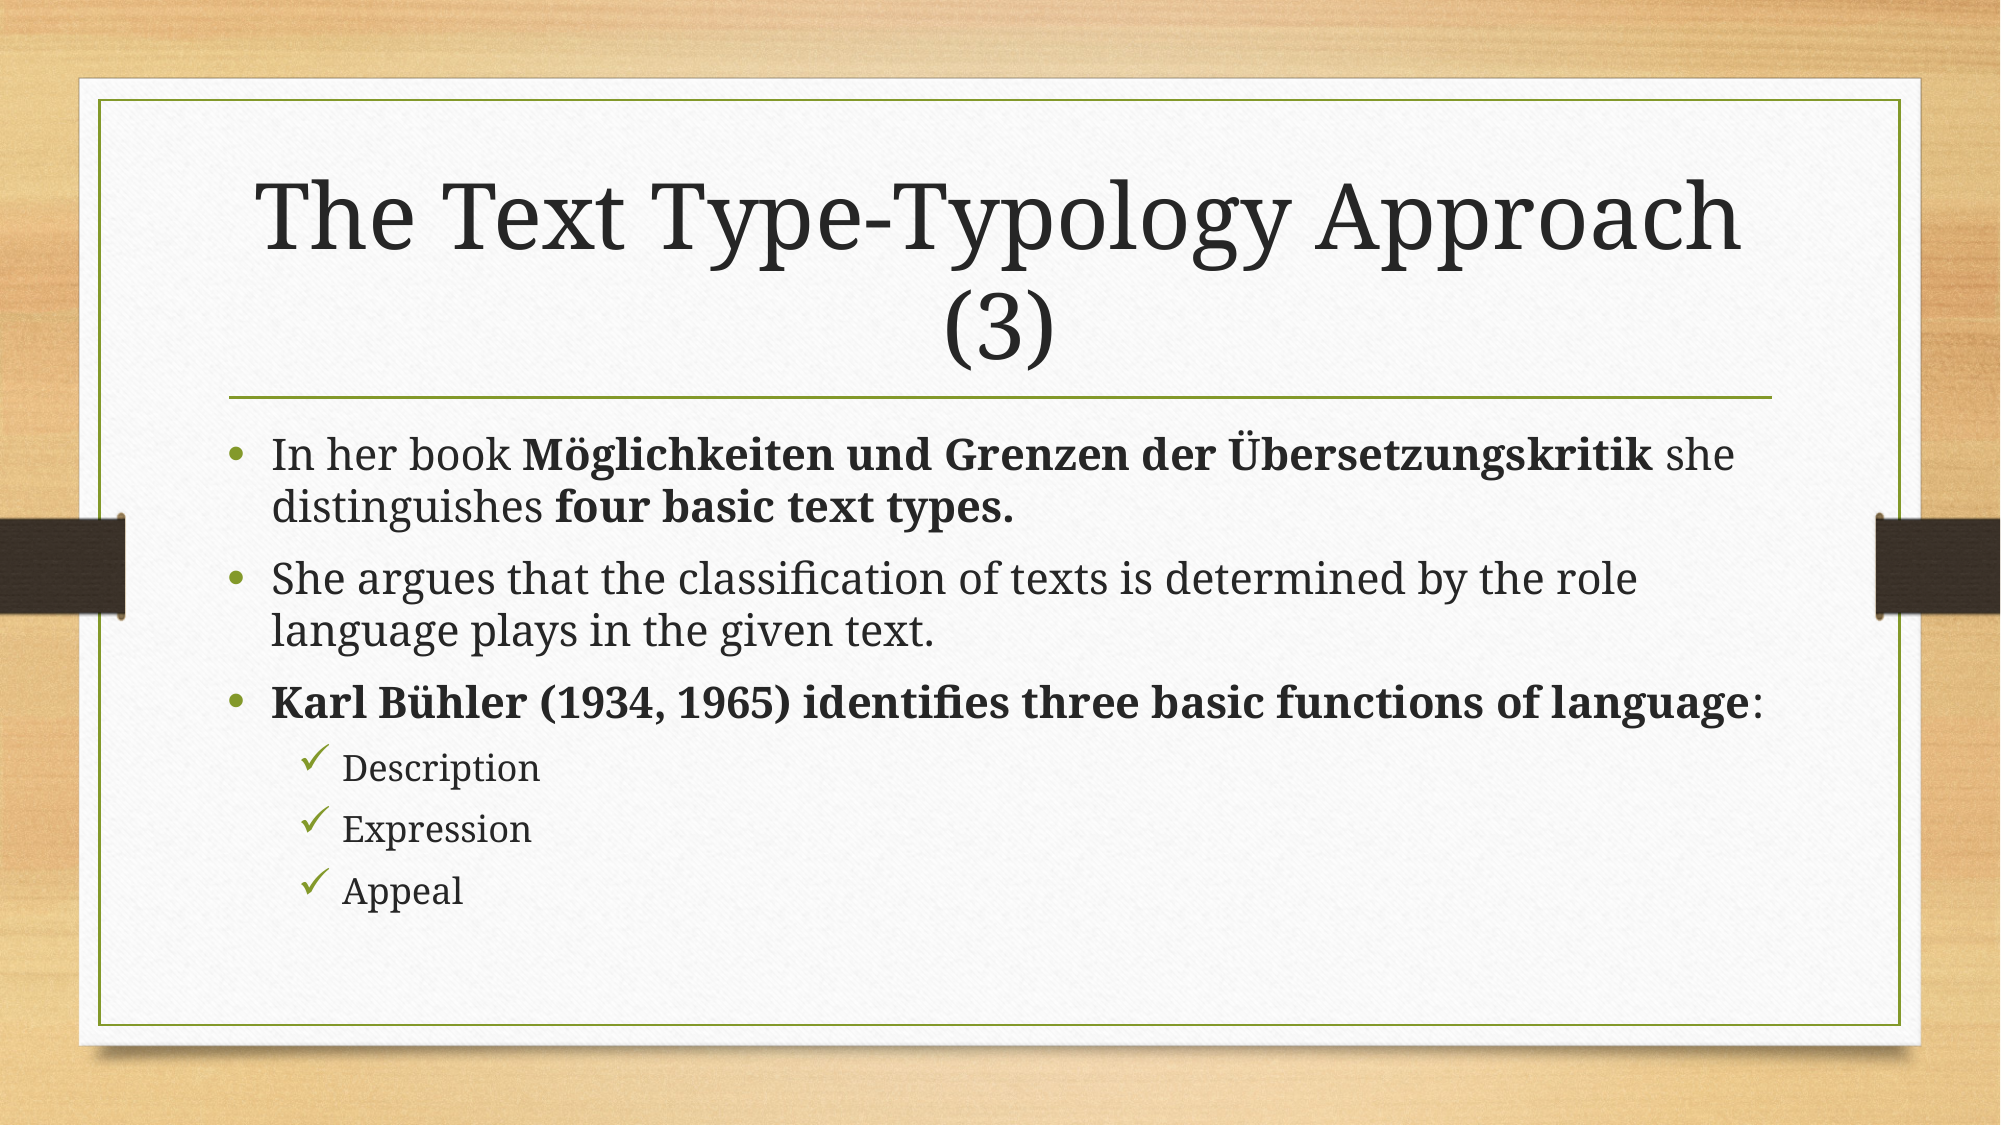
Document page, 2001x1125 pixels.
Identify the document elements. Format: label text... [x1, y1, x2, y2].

list In her book Möglichkeiten und Grenzen der Übersetzungskritik she distinguishes four basic text types. She argues that the classification of texts is determined by the role language plays in the given text. Karl Bühler (1934, 1965) identifies three basic functions of language: Description Expression Appeal [212, 419, 1788, 964]
picture [0, 0, 2001, 1125]
title The Text Type-Typology Approach (3) [212, 161, 1788, 375]
